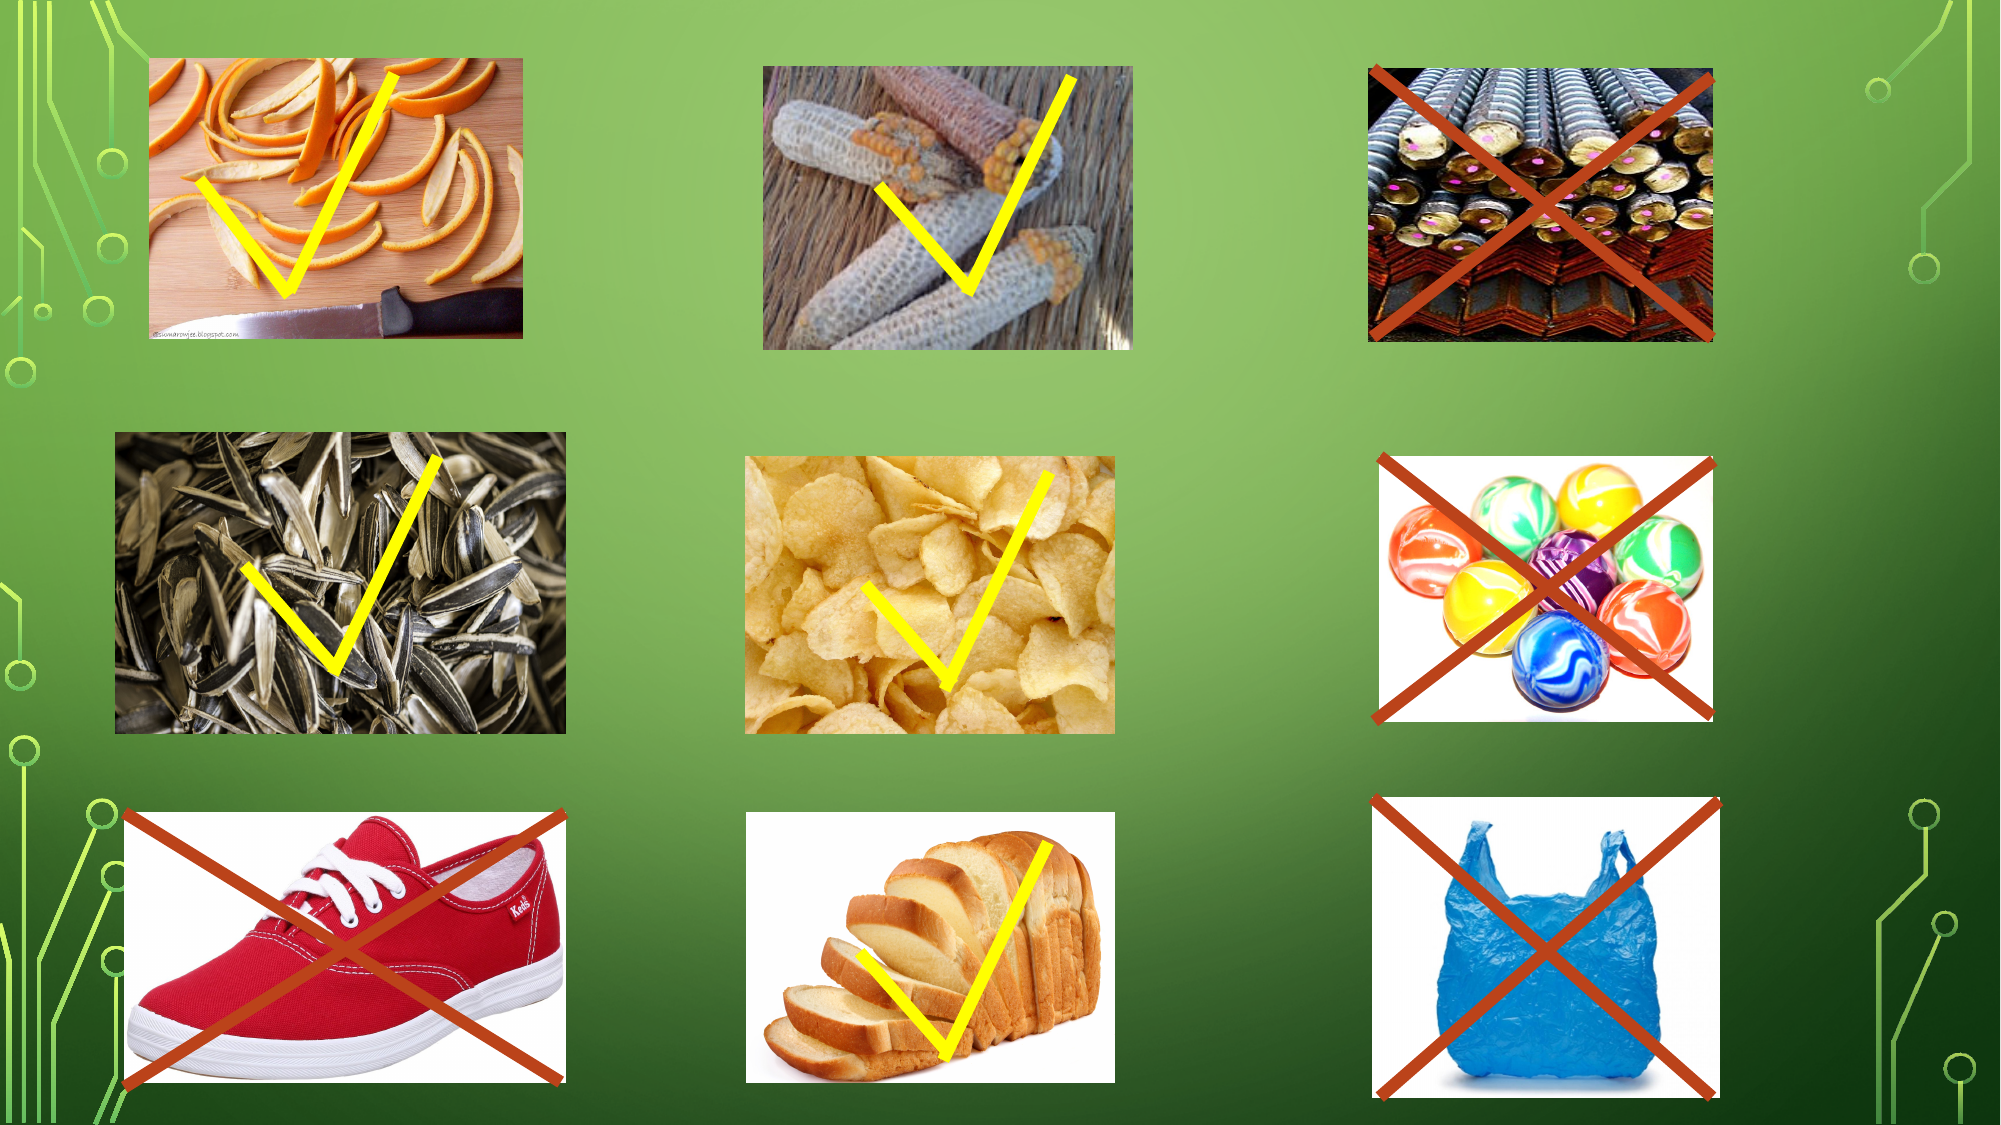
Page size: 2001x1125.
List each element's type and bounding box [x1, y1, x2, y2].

picture [762, 65, 1133, 350]
text_box [1372, 797, 1713, 1098]
text_box [1379, 800, 1720, 1098]
text_box [944, 471, 1050, 691]
picture [148, 58, 523, 339]
text_box [864, 583, 954, 686]
picture [744, 456, 1115, 734]
text_box [123, 812, 566, 1088]
text_box [243, 565, 334, 667]
picture [1367, 68, 1713, 343]
picture [115, 432, 566, 734]
text_box [1374, 460, 1715, 722]
text_box [1379, 456, 1713, 460]
text_box [966, 76, 1072, 295]
text_box [332, 456, 439, 675]
picture [746, 812, 1115, 1083]
text_box [1372, 76, 1713, 338]
text_box [859, 951, 949, 1053]
text_box [198, 178, 290, 296]
text_box [1372, 68, 1713, 76]
text_box [288, 73, 395, 292]
text_box [877, 185, 967, 287]
text_box [942, 842, 1049, 1061]
